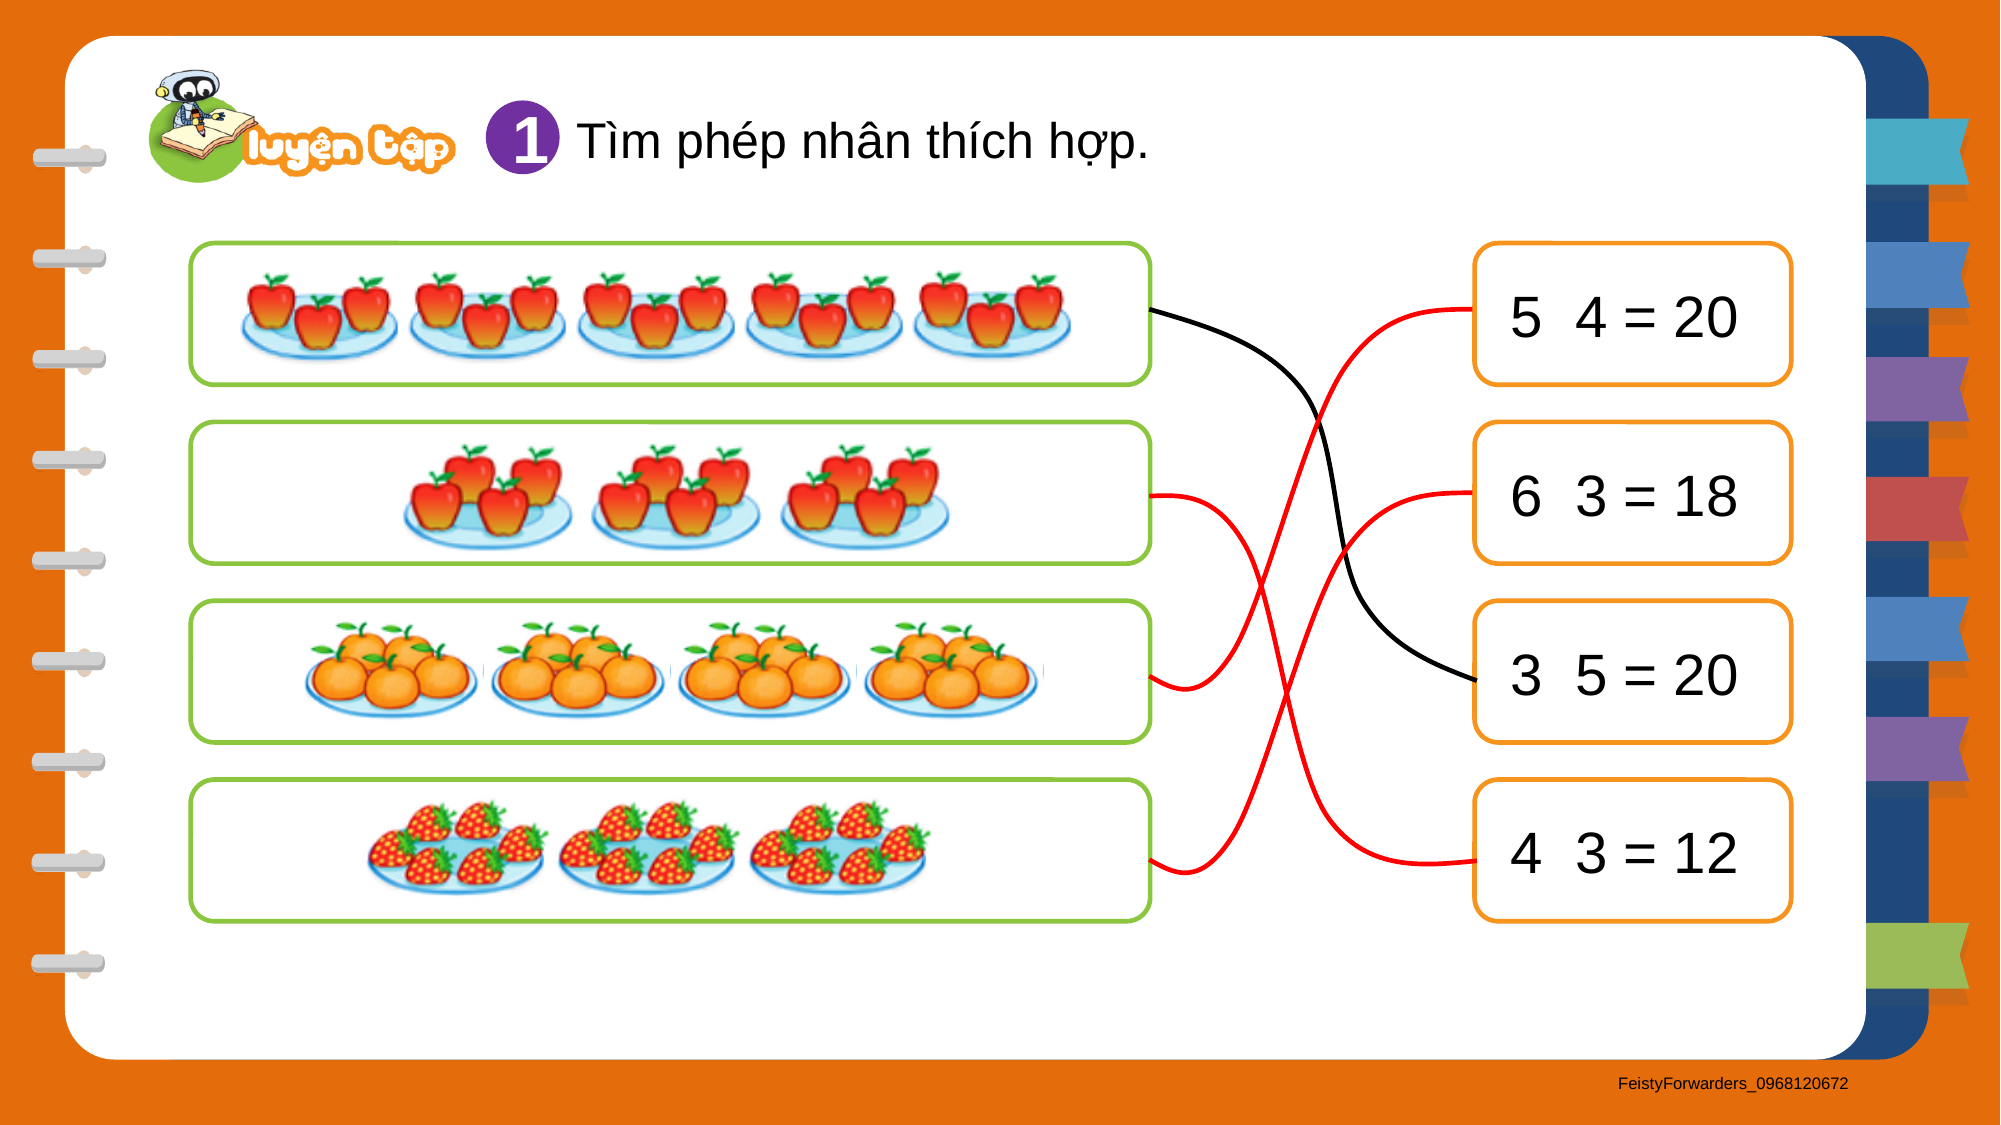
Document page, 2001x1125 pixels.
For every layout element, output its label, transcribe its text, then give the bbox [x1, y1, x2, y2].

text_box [190, 243, 1792, 922]
picture [119, 53, 487, 196]
text_box Tìm phép nhân thích hợp. [561, 101, 1167, 177]
text_box 1 [487, 100, 560, 175]
